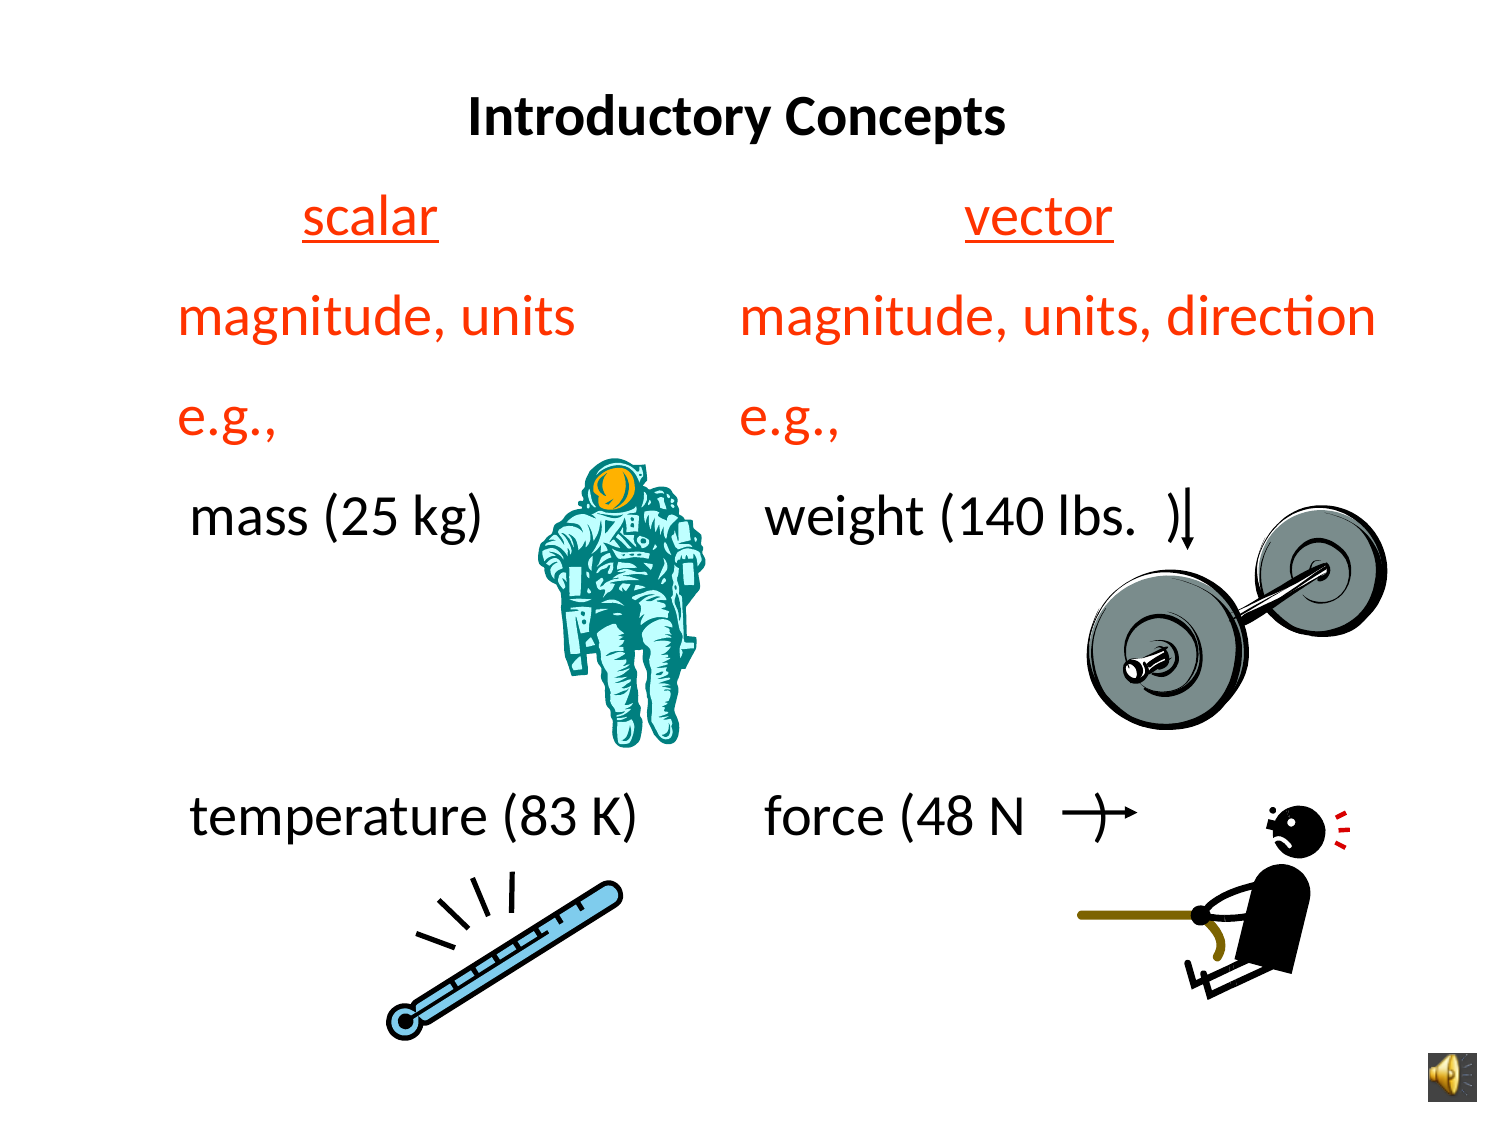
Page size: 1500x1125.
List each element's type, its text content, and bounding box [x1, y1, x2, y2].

text_box magnitude, units, direction [725, 262, 1500, 363]
text_box e.g., [724, 362, 938, 463]
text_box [174, 449, 706, 749]
text_box scalar [287, 162, 613, 262]
text_box vector [949, 162, 1188, 262]
picture [1427, 1052, 1478, 1103]
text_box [749, 762, 1351, 1001]
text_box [174, 762, 738, 1063]
text_box Introductory Concepts [200, 62, 1275, 163]
text_box e.g., [162, 362, 375, 463]
text_box magnitude, units [162, 262, 725, 363]
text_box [749, 462, 1388, 746]
